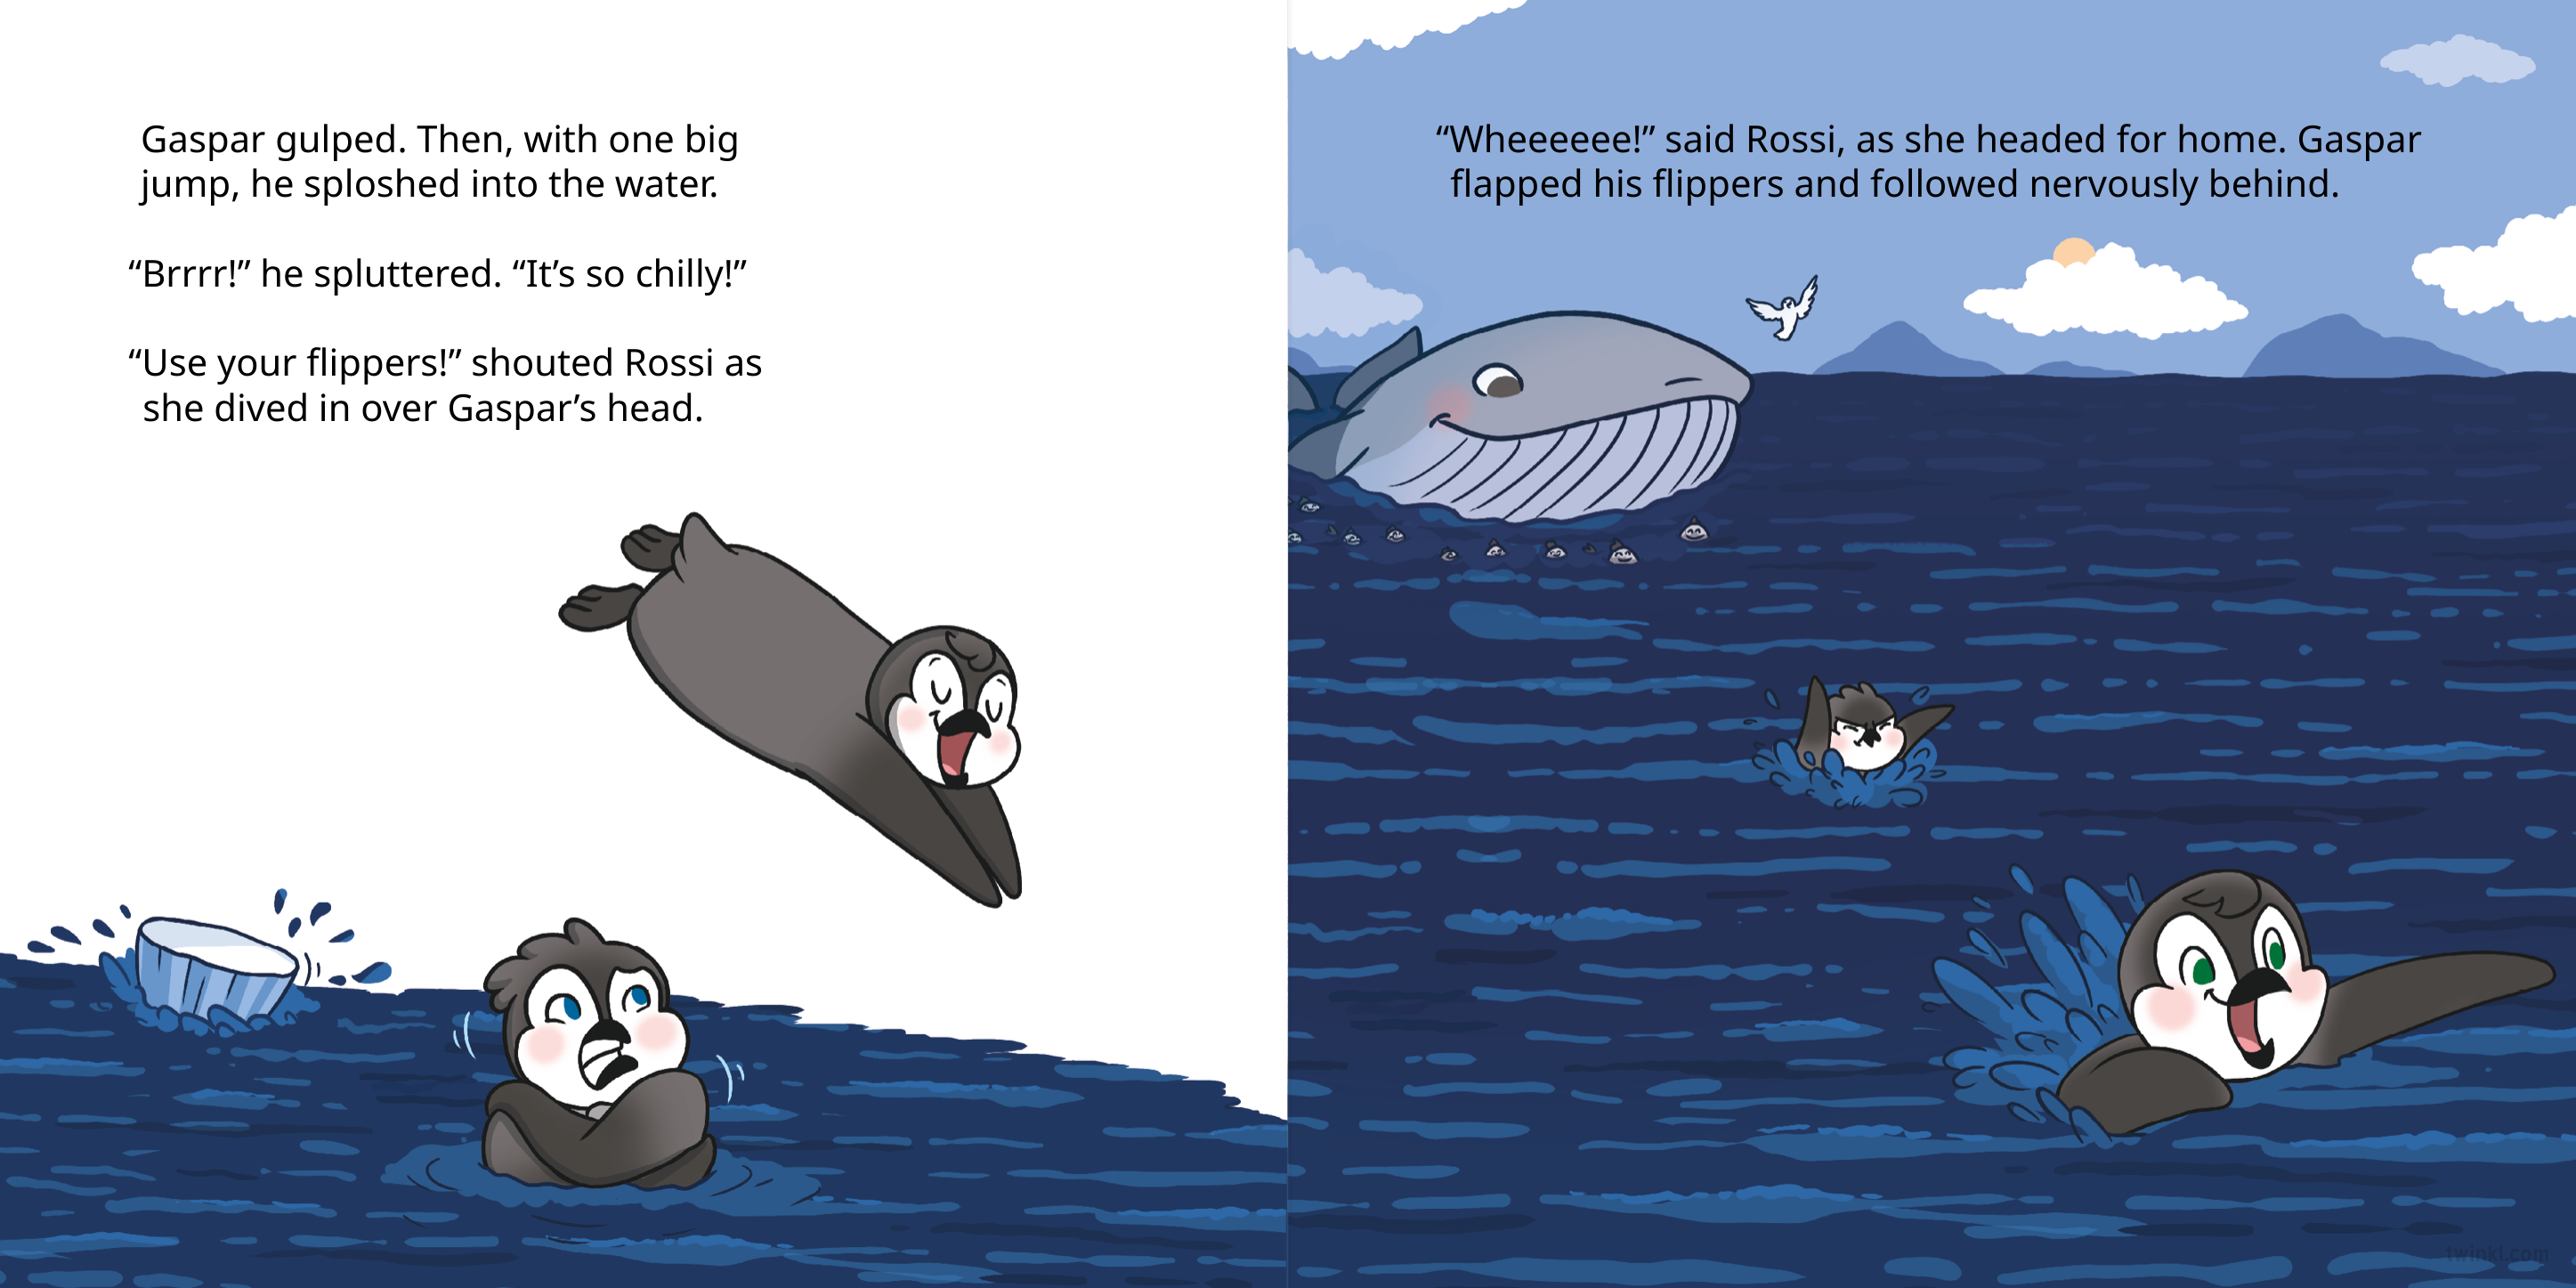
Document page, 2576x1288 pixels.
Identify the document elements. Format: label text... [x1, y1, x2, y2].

picture [1289, 0, 2576, 1288]
text_box Gaspar gulped. Then, with one big jump, he sploshed into the water. [141, 101, 825, 219]
text_box “Wheeeeee!” said Rossi, as she headed for home. Gaspar flapped his flippers and followed nervously behind. [1436, 101, 2423, 219]
picture [0, 0, 1287, 1288]
text_box “Brrrr!” he spluttered. “It’s so chilly!” “Use your flippers!” shouted Rossi as she dived in over Gaspar’s head. [128, 237, 812, 442]
